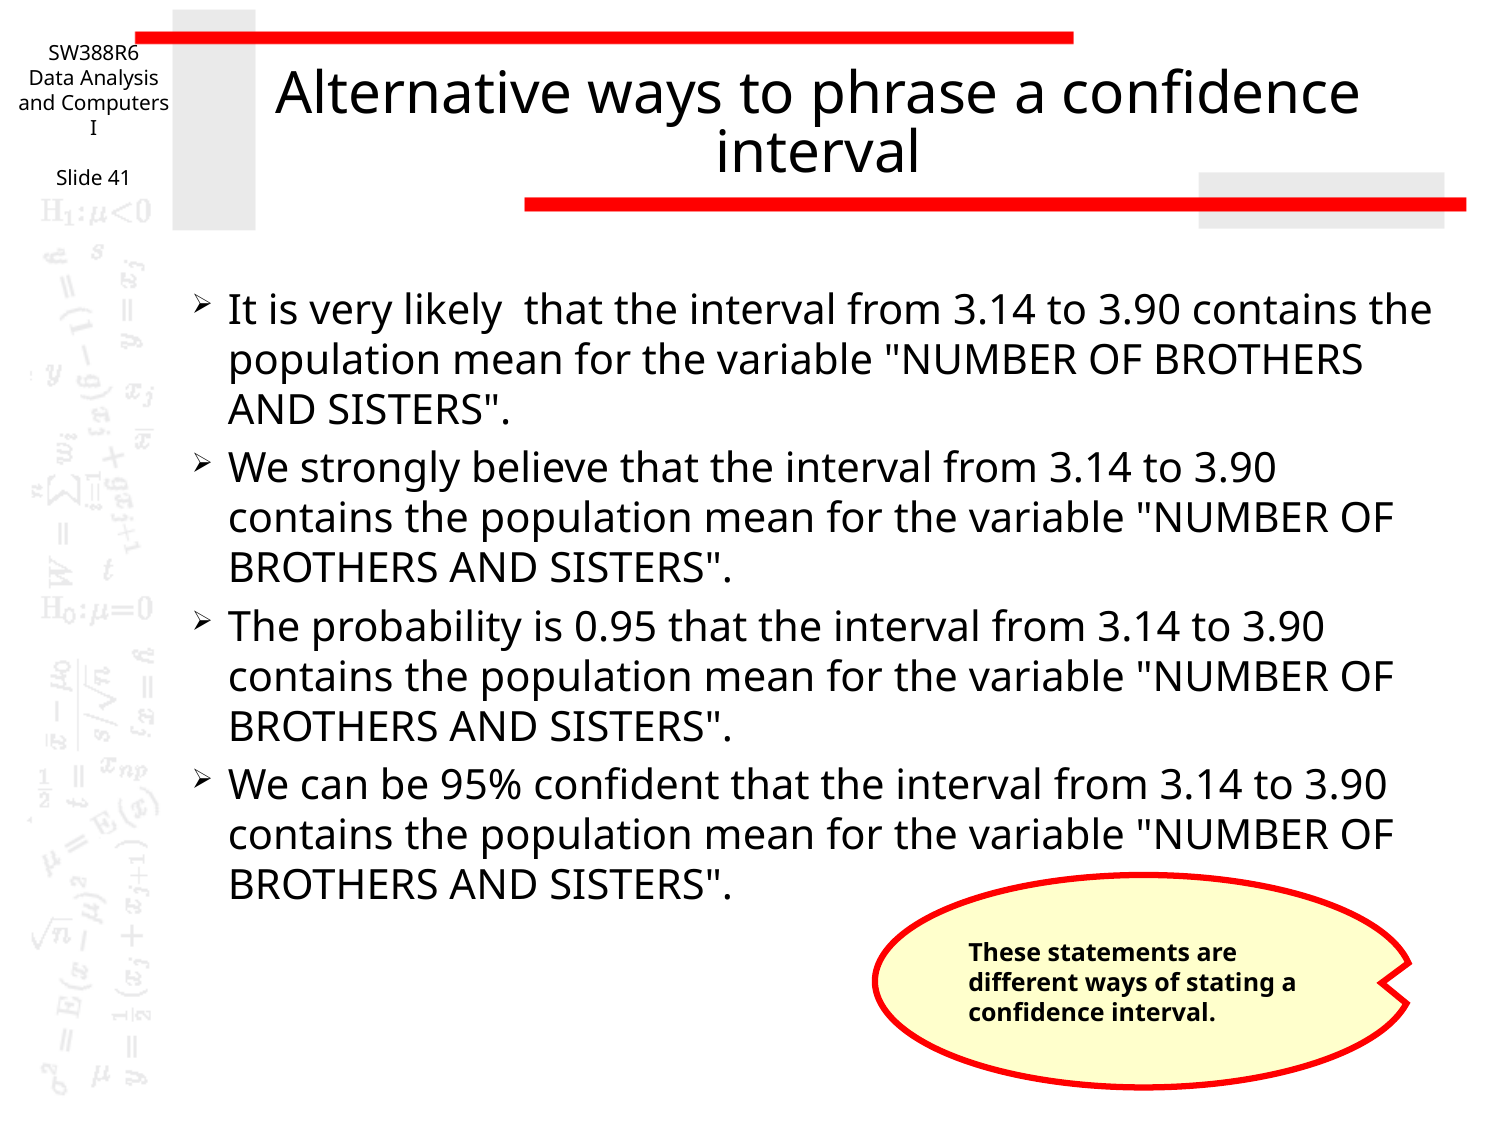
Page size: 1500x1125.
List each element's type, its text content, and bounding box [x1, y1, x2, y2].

title Alternative ways to phrase a confidence interval [162, 50, 1475, 200]
list It is very likely that the interval from 3.14 to 3.90 contains the population mean for the variable "NUMBER OF BROTHERS AND SISTERS". We strongly believe that the interval from 3.14 to 3.90 contains the population mean for the variable "NUMBER OF BROTHERS AND SISTERS". The probability is 0.95 that the interval from 3.14 to 3.90 contains the population mean for the variable "NUMBER OF BROTHERS AND SISTERS". We can be 95% confident that the interval from 3.14 to 3.90 contains the population mean for the variable "NUMBER OF BROTHERS AND SISTERS". [174, 275, 1468, 1100]
slide_number SW388R6 Data Analysis and Computers I Slide 41 [0, 50, 162, 200]
picture [18, 0, 1500, 1108]
text_box These statements are different ways of stating a confidence interval. [874, 874, 1409, 1088]
